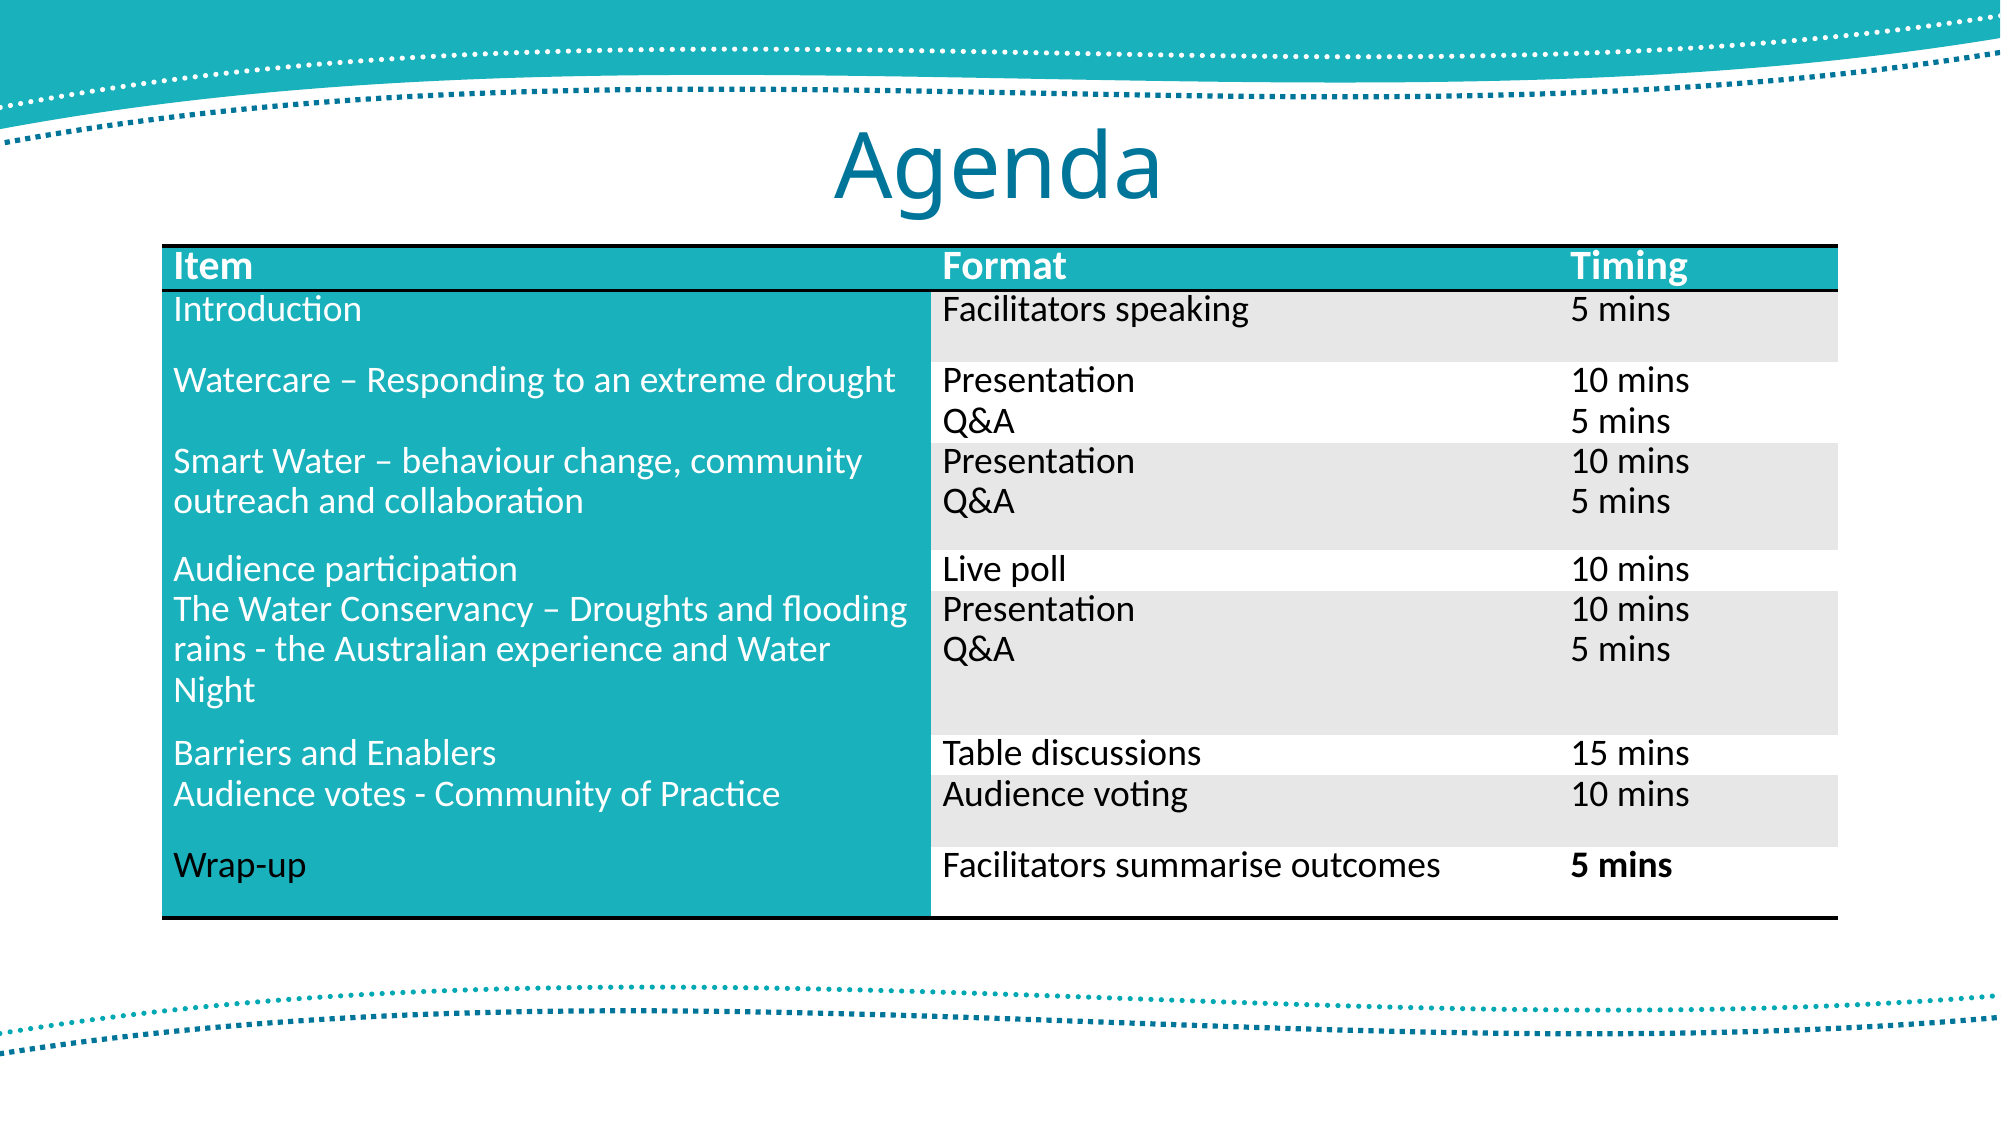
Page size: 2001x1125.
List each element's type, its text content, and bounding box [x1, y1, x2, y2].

table_cell 10 mins [1559, 550, 1838, 591]
table_cell Barriers and Enablers [162, 735, 931, 775]
table_cell 10 mins 5 mins [1559, 591, 1838, 735]
table_cell 5 mins [1559, 847, 1838, 916]
table_header Format [931, 248, 1559, 289]
table_cell 10 mins 5 mins [1559, 443, 1838, 550]
table_cell 10 mins [1559, 775, 1838, 847]
table_cell Audience votes - Community of Practice [162, 775, 931, 847]
table_cell Presentation Q&A [931, 443, 1559, 550]
table_cell Facilitators speaking [931, 292, 1559, 362]
table_cell 5 mins [1559, 292, 1838, 362]
table_cell The Water Conservancy – Droughts and flooding rains - the Australian experience and Water Night [162, 591, 931, 735]
table_cell Facilitators summarise outcomes [931, 847, 1559, 916]
table_cell 10 mins 5 mins [1559, 362, 1838, 443]
table_header Item [162, 248, 931, 289]
table_cell Smart Water – behaviour change, community outreach and collaboration [162, 443, 931, 550]
title Agenda [137, 59, 1863, 278]
table_header Timing [1559, 248, 1838, 289]
table_cell Live poll [931, 550, 1559, 591]
table_cell 15 mins [1559, 735, 1838, 775]
table_cell Audience voting [931, 775, 1559, 847]
table_cell Audience participation [162, 550, 931, 591]
table_cell Presentation Q&A [931, 362, 1559, 443]
table_cell Watercare – Responding to an extreme drought [162, 362, 931, 443]
table_cell Table discussions [931, 735, 1559, 775]
table_cell Wrap-up [162, 847, 931, 916]
table_cell Presentation Q&A [931, 591, 1559, 735]
table_cell Introduction [162, 292, 931, 362]
